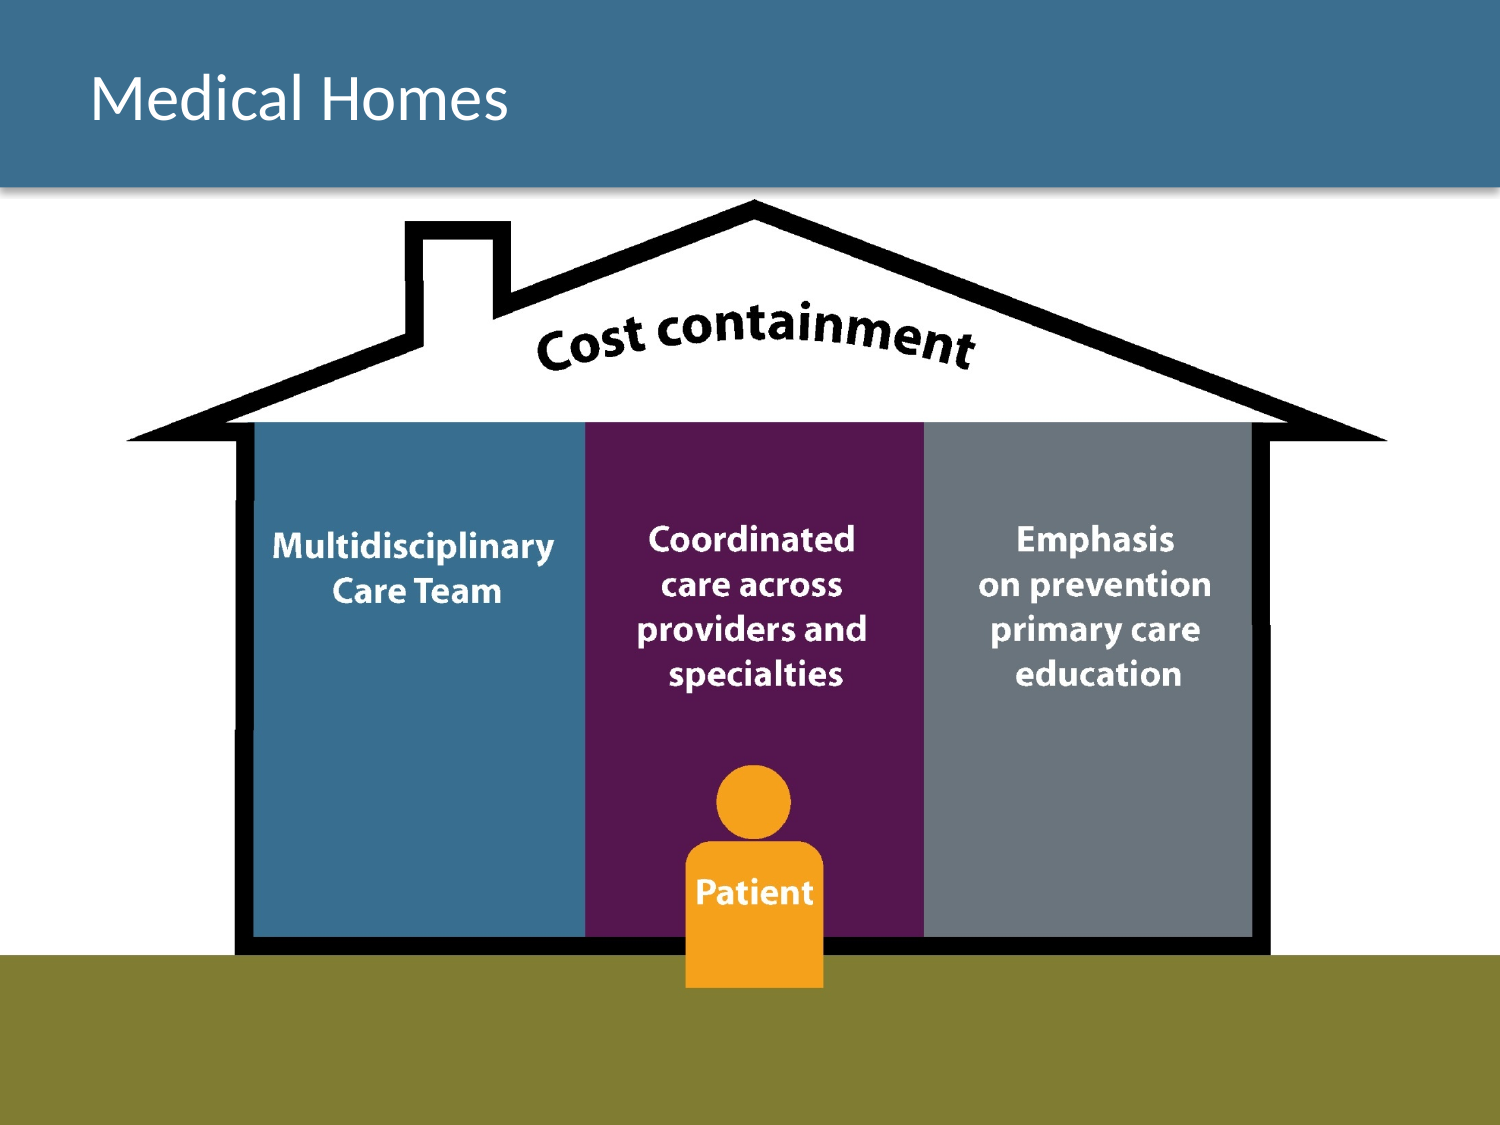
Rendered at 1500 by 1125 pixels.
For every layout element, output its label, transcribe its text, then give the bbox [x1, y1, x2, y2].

title Medical Homes [75, 0, 1425, 188]
picture [0, 199, 1500, 1125]
